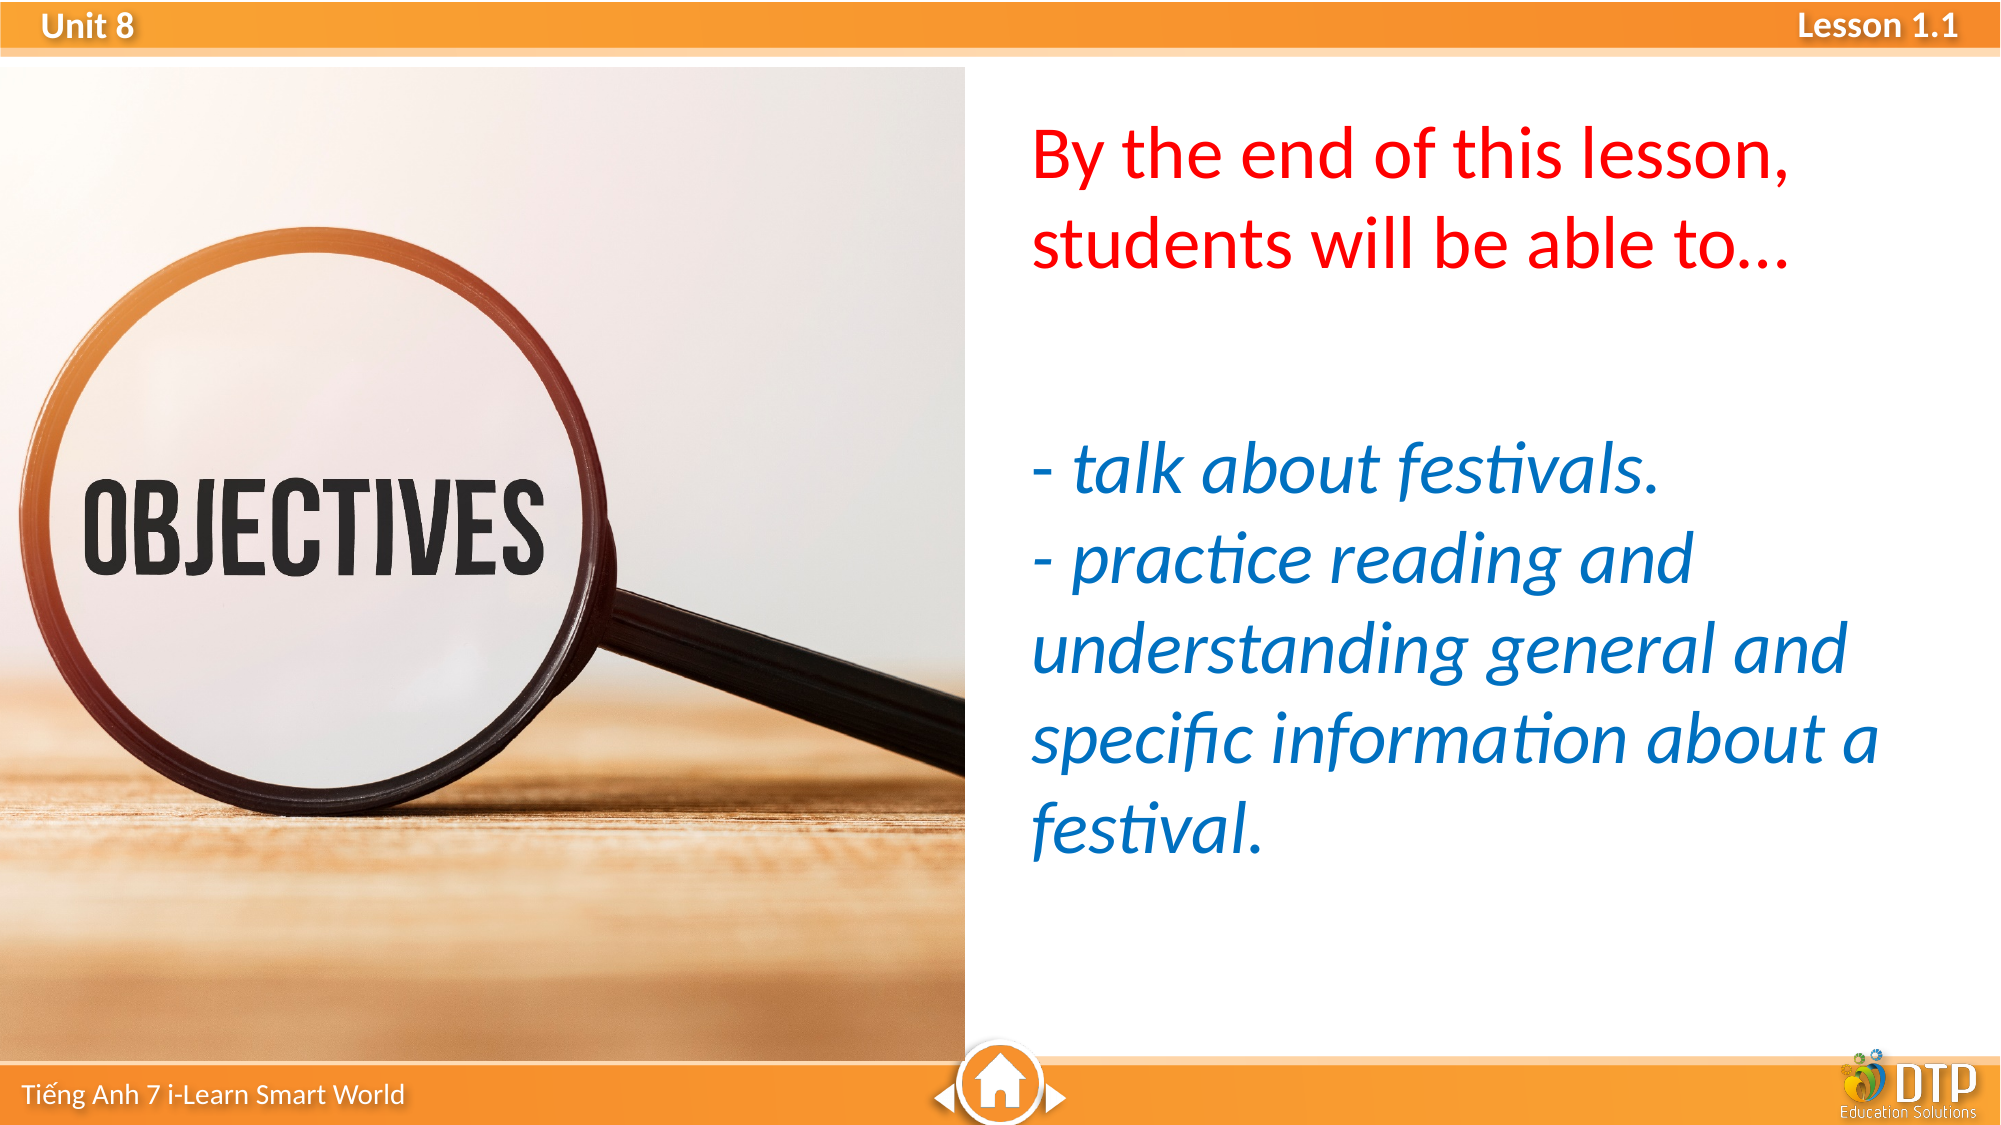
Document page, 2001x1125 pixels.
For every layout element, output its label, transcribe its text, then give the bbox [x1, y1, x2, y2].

text_box By the end of this lesson, students will be able to… - talk about festivals. - practice reading and understanding general and specific information about a festival. [1016, 96, 1998, 922]
picture [0, 2, 2001, 1125]
